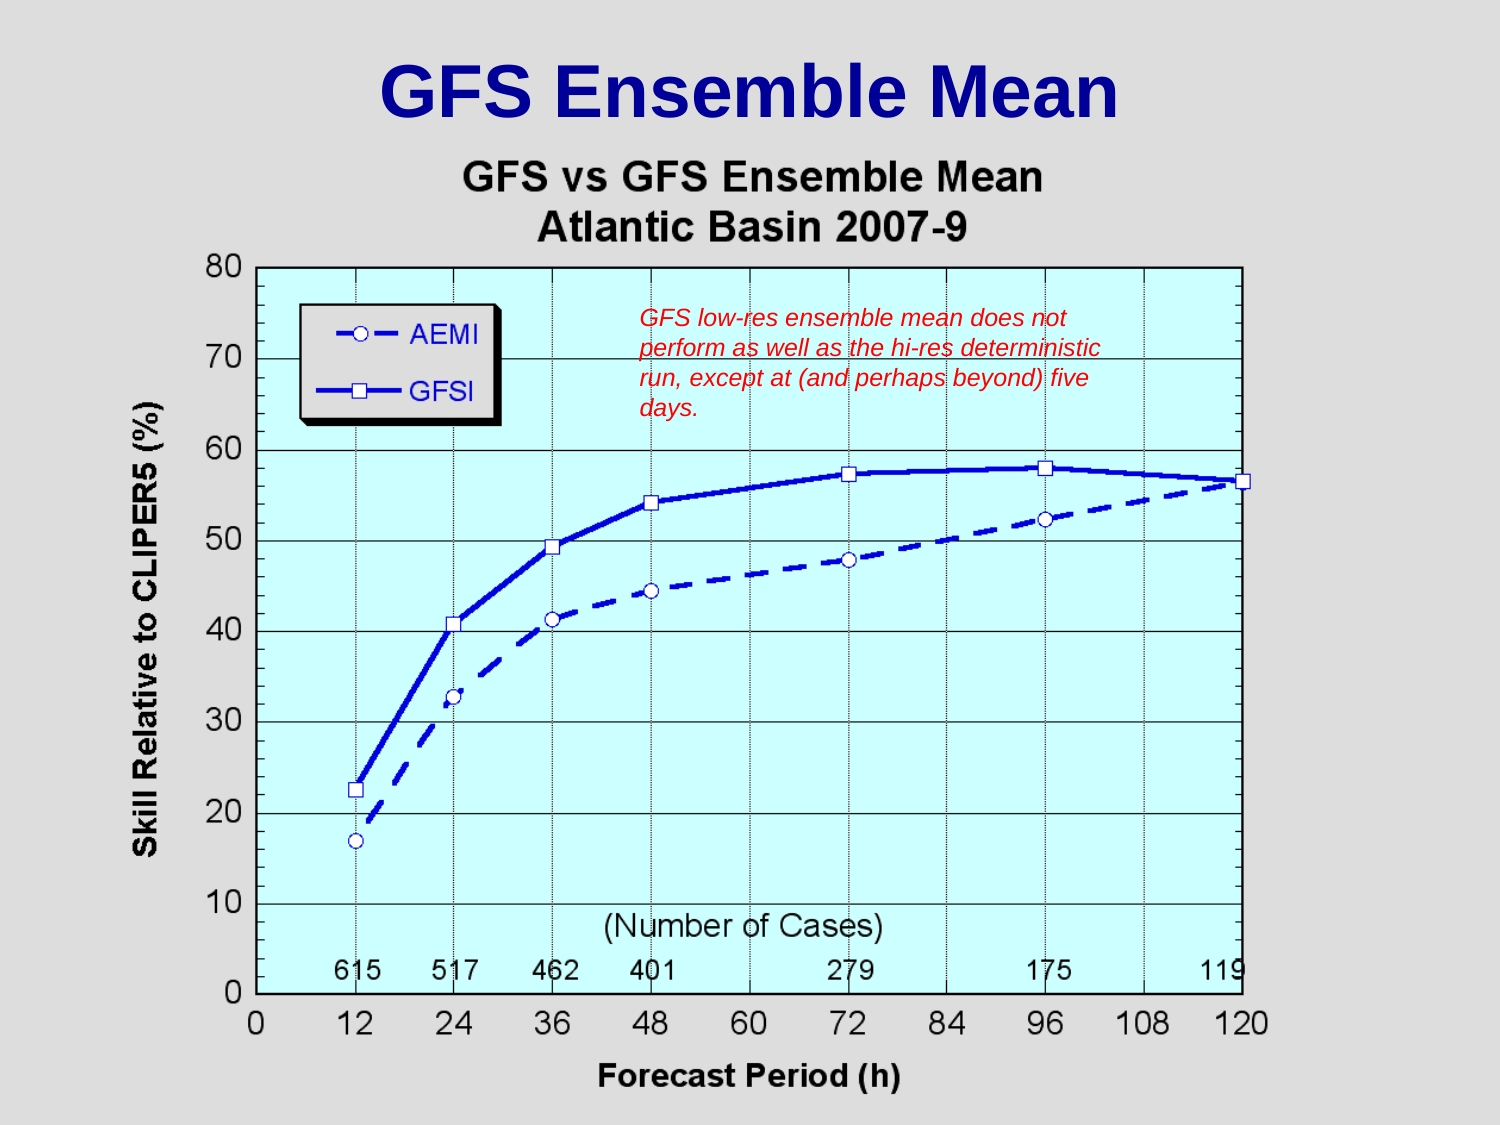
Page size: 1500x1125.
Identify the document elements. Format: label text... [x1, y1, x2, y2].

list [112, 144, 1288, 1106]
title GFS Ensemble Mean [112, 0, 1388, 176]
